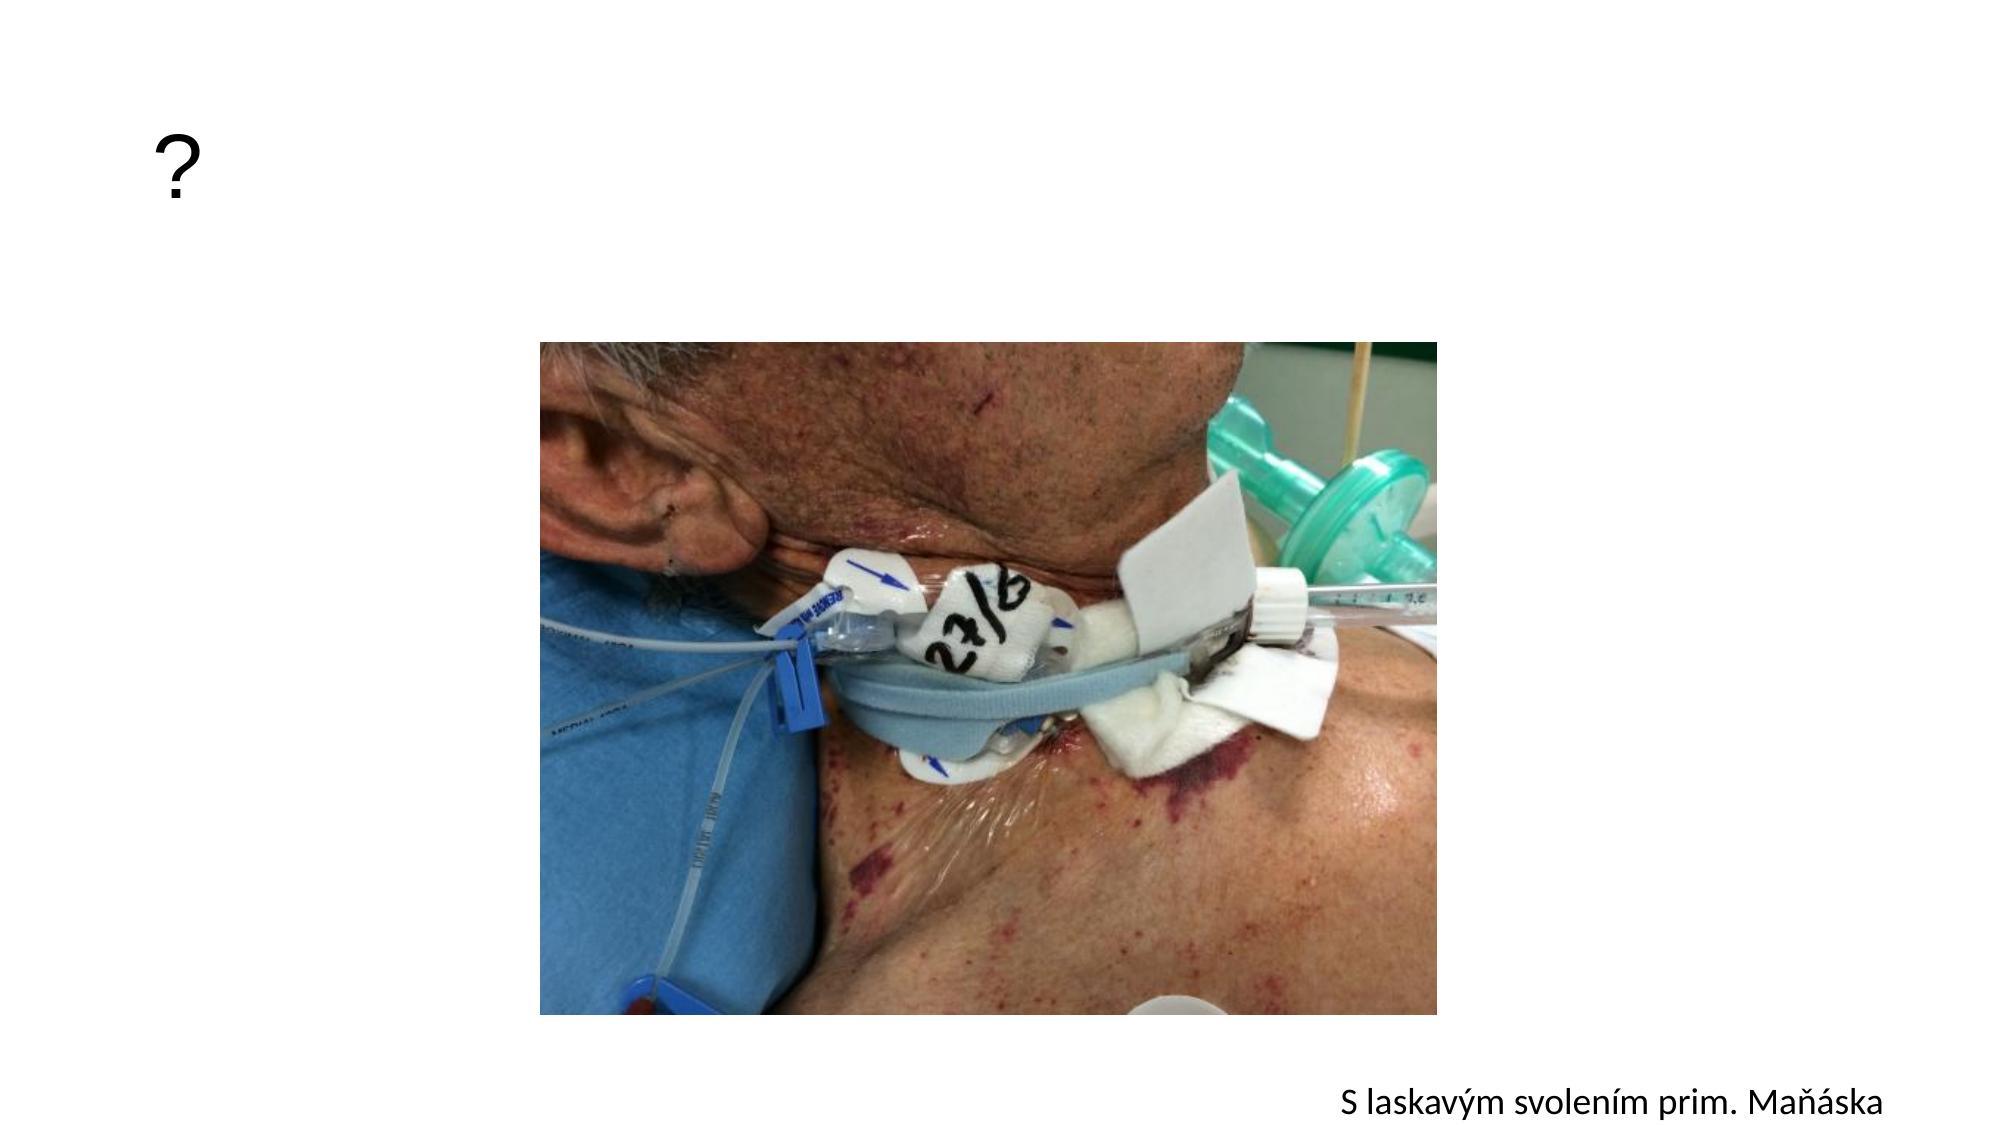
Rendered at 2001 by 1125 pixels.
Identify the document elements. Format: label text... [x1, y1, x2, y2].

picture [540, 342, 1438, 1015]
title ? [137, 59, 1863, 278]
text_box S laskavým svolením prim. Maňáska [1325, 1069, 1940, 1125]
